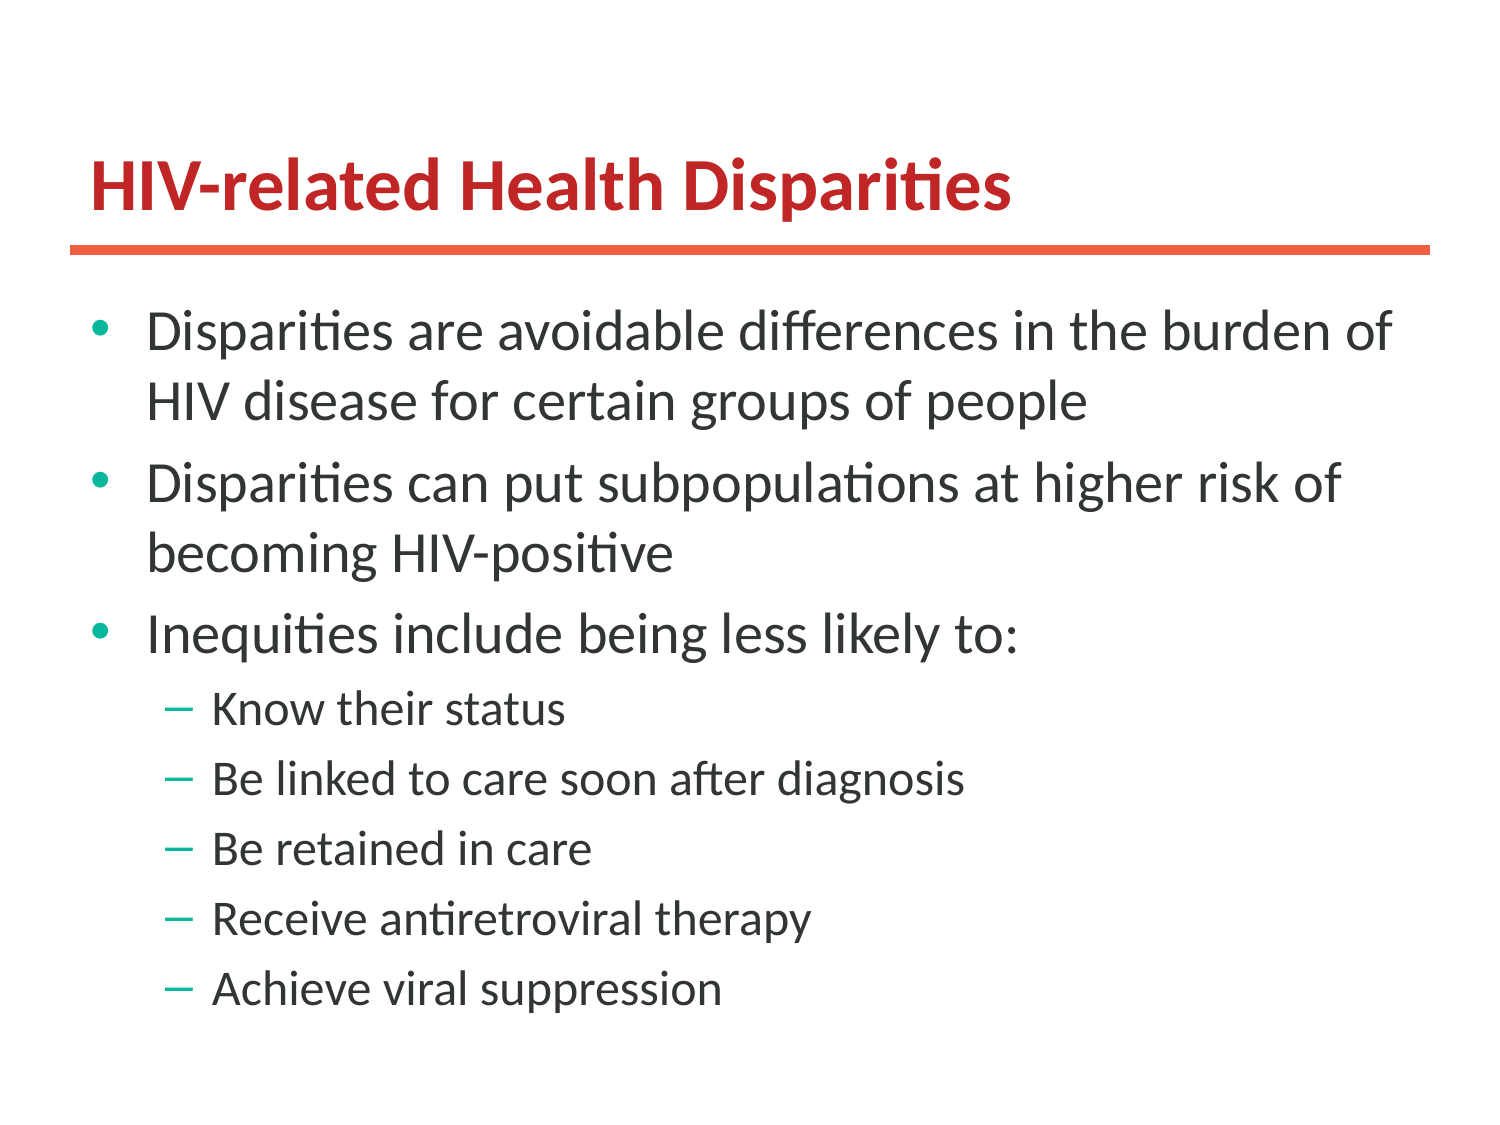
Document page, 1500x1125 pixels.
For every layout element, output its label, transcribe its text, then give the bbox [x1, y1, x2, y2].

title HIV-related Health Disparities [75, 45, 1425, 233]
list Disparities are avoidable differences in the burden of HIV disease for certain groups of people Disparities can put subpopulations at higher risk of becoming HIV-positive Inequities include being less likely to: Know their status Be linked to care soon after diagnosis Be retained in care Receive antiretroviral therapy Achieve viral suppression [75, 284, 1425, 1005]
